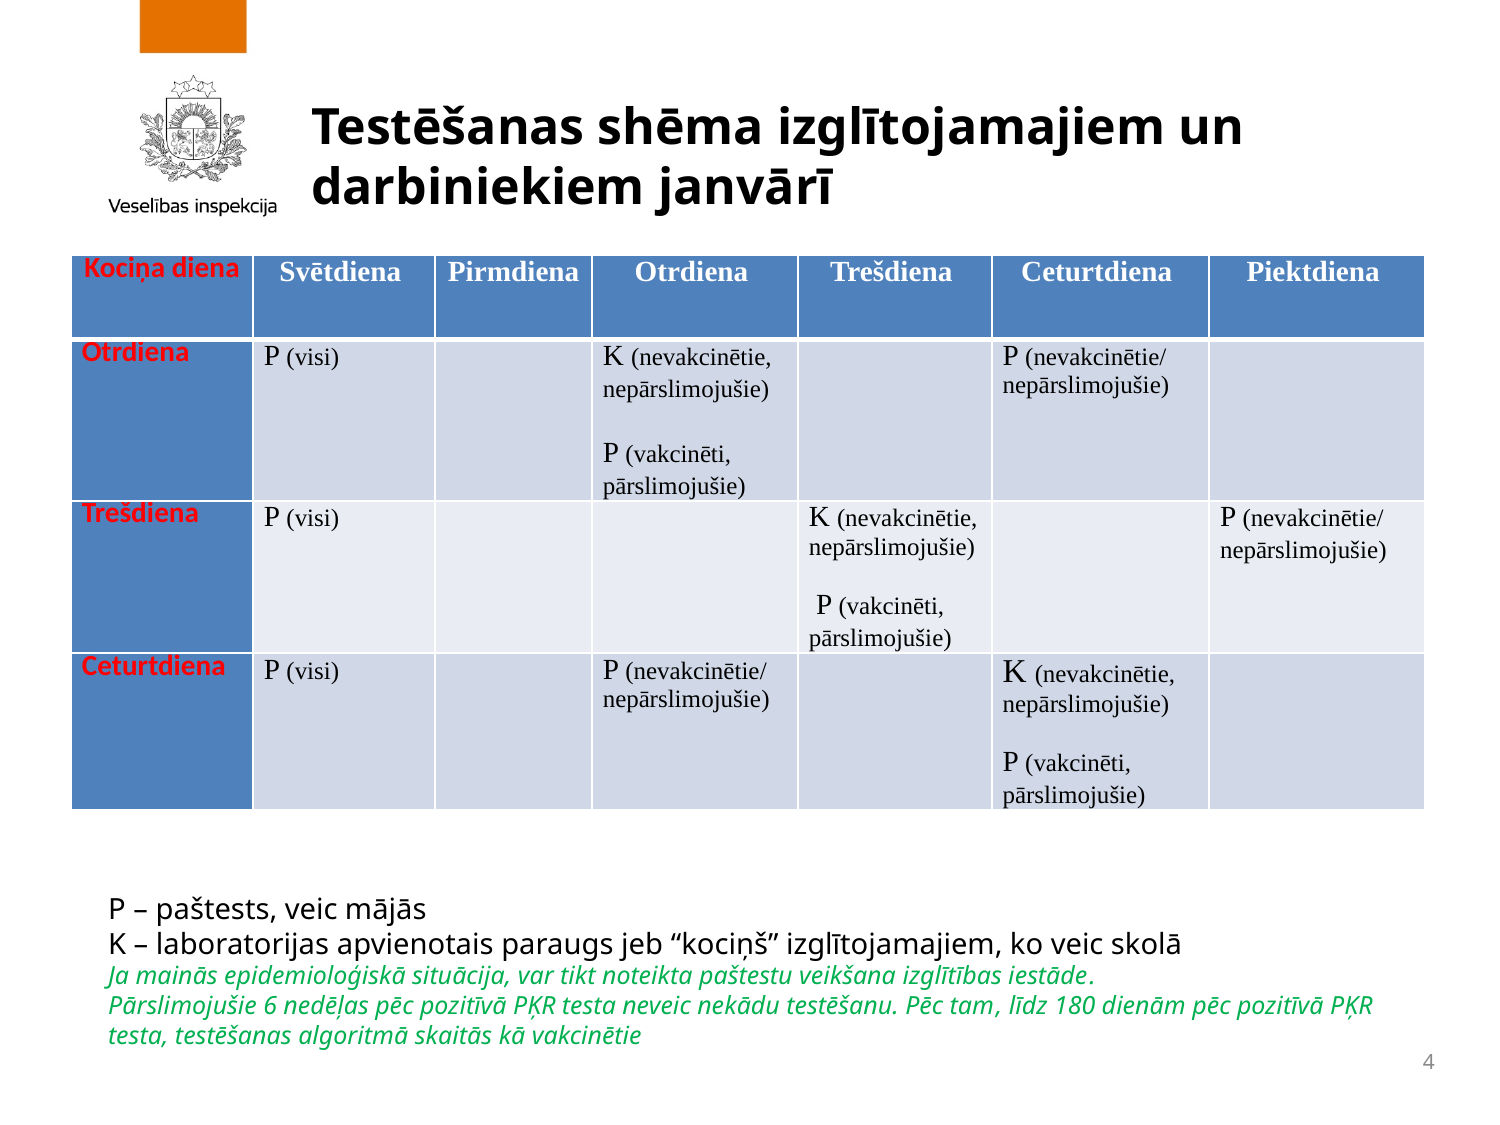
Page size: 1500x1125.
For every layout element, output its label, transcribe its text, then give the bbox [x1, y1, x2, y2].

table_cell Trešdiena [72, 502, 252, 652]
table_header Svētdiena [254, 256, 434, 337]
text_box Testēšanas shēma izglītojamajiem un darbiniekiem janvārī [296, 87, 1425, 222]
table_cell P (visi) [254, 654, 434, 809]
table_cell [799, 342, 991, 500]
table_cell [1210, 342, 1424, 500]
table_cell Ceturtdiena [72, 654, 252, 809]
table_cell [799, 654, 991, 809]
table_cell K (nevakcinētie, nepārslimojušie) P (vakcinēti, pārslimojušie) [593, 342, 797, 500]
table_cell P (nevakcinētie/ nepārslimojušie) [993, 342, 1208, 500]
table_header Piektdiena [1210, 256, 1424, 337]
text_box P – paštests, veic mājās K – laboratorijas apvienotais paraugs jeb “kociņš” izglītojamajiem, ko veic skolā Ja mainās epidemioloģiskā situācija, var tikt noteikta paštestu veikšana izglītības iestāde. Pārslimojušie 6 nedēļas pēc pozitīvā PĶR testa neveic nekādu testēšanu. Pēc tam, līdz 180 dienām pēc pozitīvā PĶR testa, testēšanas algoritmā skaitās kā vakcinētie [93, 882, 1425, 1058]
slide_number 4 [1400, 1037, 1450, 1088]
table_cell P (visi) [254, 342, 434, 500]
table_cell [1210, 654, 1424, 809]
table_header Trešdiena [799, 256, 991, 337]
table_cell K (nevakcinētie, nepārslimojušie) P (vakcinēti, pārslimojušie) [993, 654, 1208, 809]
table_cell P (visi) [254, 502, 434, 652]
table_cell [436, 654, 591, 809]
table_header Kociņa diena [72, 256, 252, 337]
table_cell [436, 502, 591, 652]
table_cell [593, 502, 797, 652]
table_cell K (nevakcinētie, nepārslimojušie) P (vakcinēti, pārslimojušie) [799, 502, 991, 652]
table_header Pirmdiena [436, 256, 591, 337]
table_header Ceturtdiena [993, 256, 1208, 337]
table_cell P (nevakcinētie/ nepārslimojušie) [593, 654, 797, 809]
picture [48, 0, 338, 321]
table_cell Otrdiena [72, 342, 252, 500]
table_header Otrdiena [593, 256, 797, 337]
table_cell [993, 502, 1208, 652]
table_cell [436, 342, 591, 500]
table_cell P (nevakcinētie/ nepārslimojušie) [1210, 502, 1424, 652]
